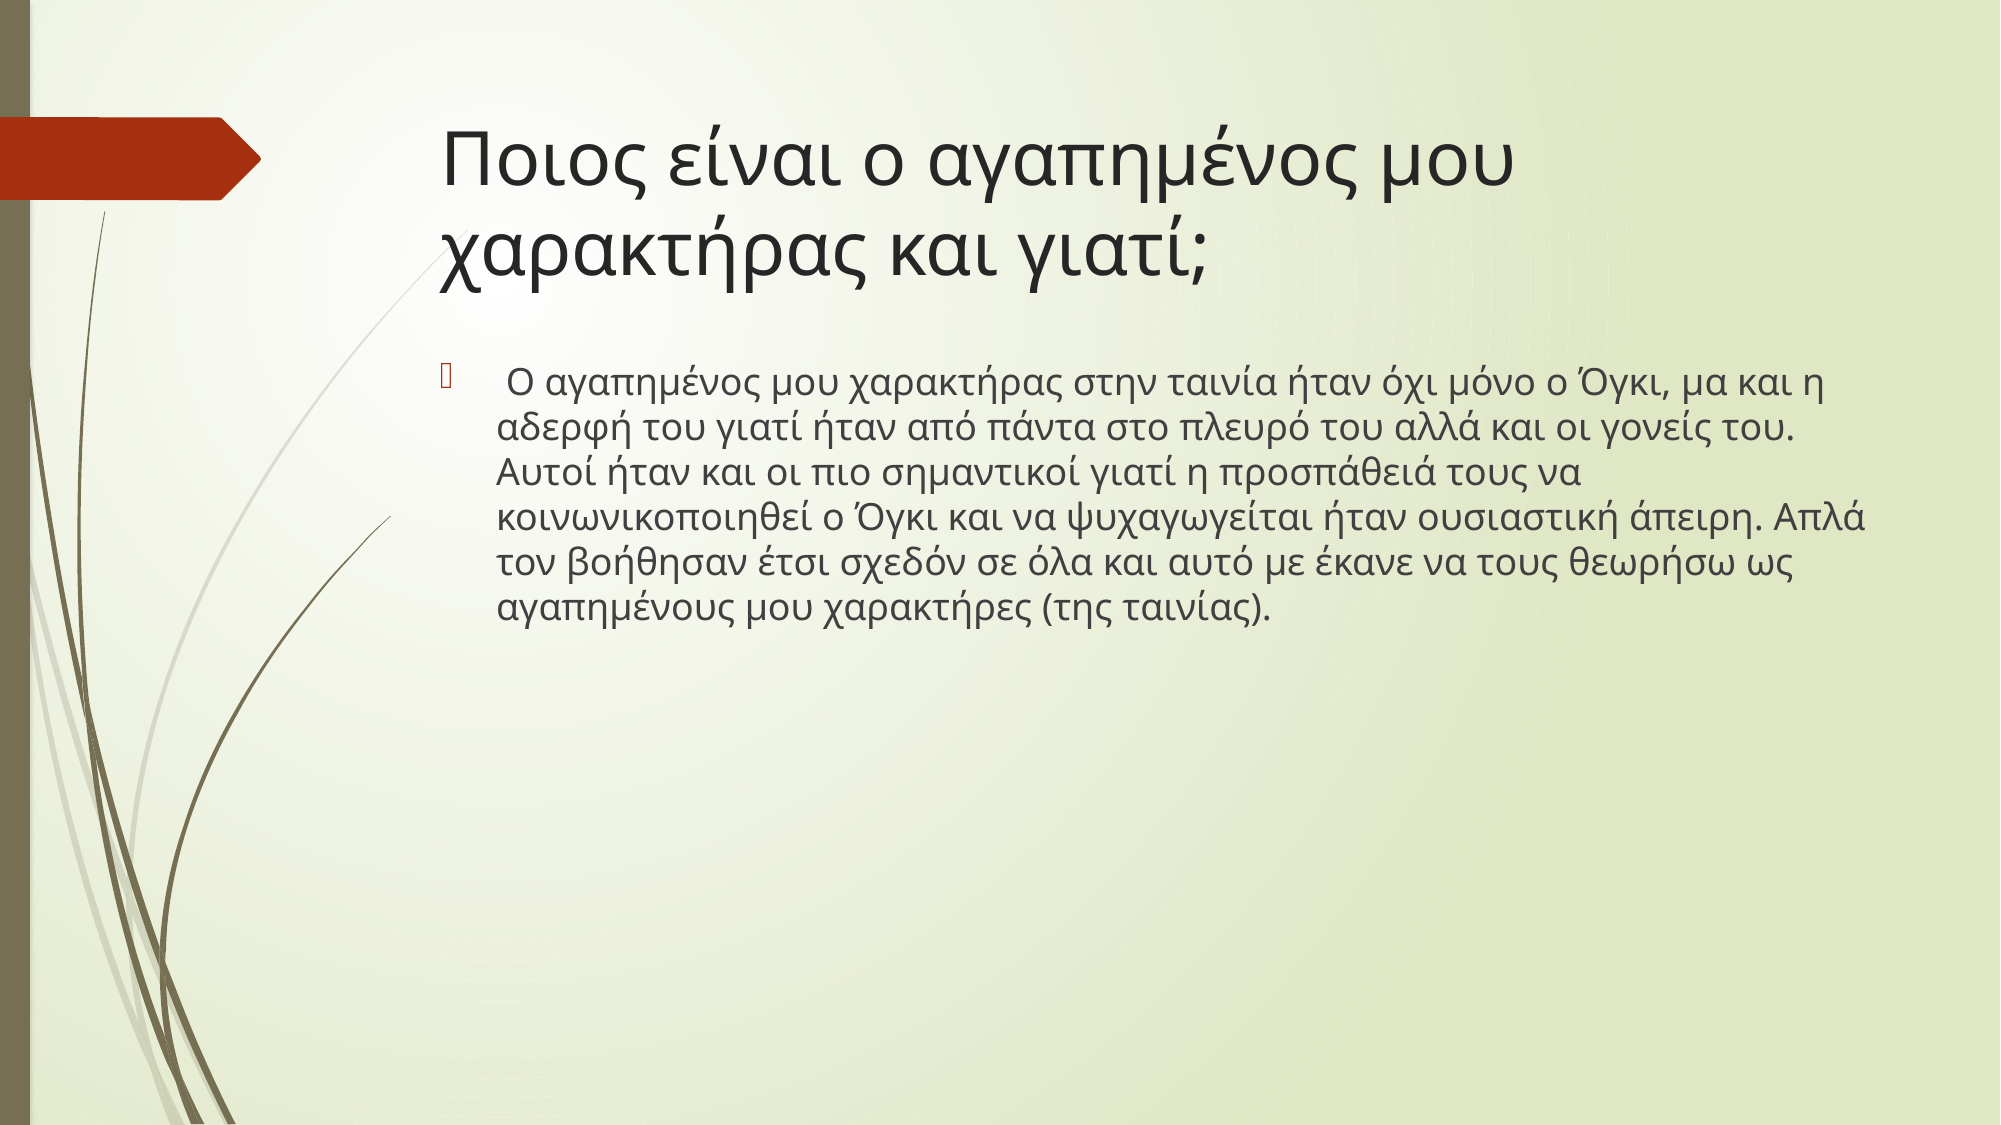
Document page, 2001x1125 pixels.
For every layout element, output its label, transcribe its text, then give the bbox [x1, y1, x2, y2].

list Ο αγαπημένος μου χαρακτήρας στην ταινία ήταν όχι μόνο ο Όγκι, μα και η αδερφή του γιατί ήταν από πάντα στο πλευρό του αλλά και οι γονείς του. Αυτοί ήταν και οι πιο σημαντικοί γιατί η προσπάθειά τους να κοινωνικοποιηθεί ο Όγκι και να ψυχαγωγείται ήταν ουσιαστική άπειρη. Απλά τον βοήθησαν έτσι σχεδόν σε όλα και αυτό με έκανε να τους θεωρήσω ως αγαπημένους μου χαρακτήρες (της ταινίας). [424, 350, 1888, 970]
title Ποιος είναι ο αγαπημένος μου χαρακτήρας και γιατί; [425, 102, 1888, 313]
